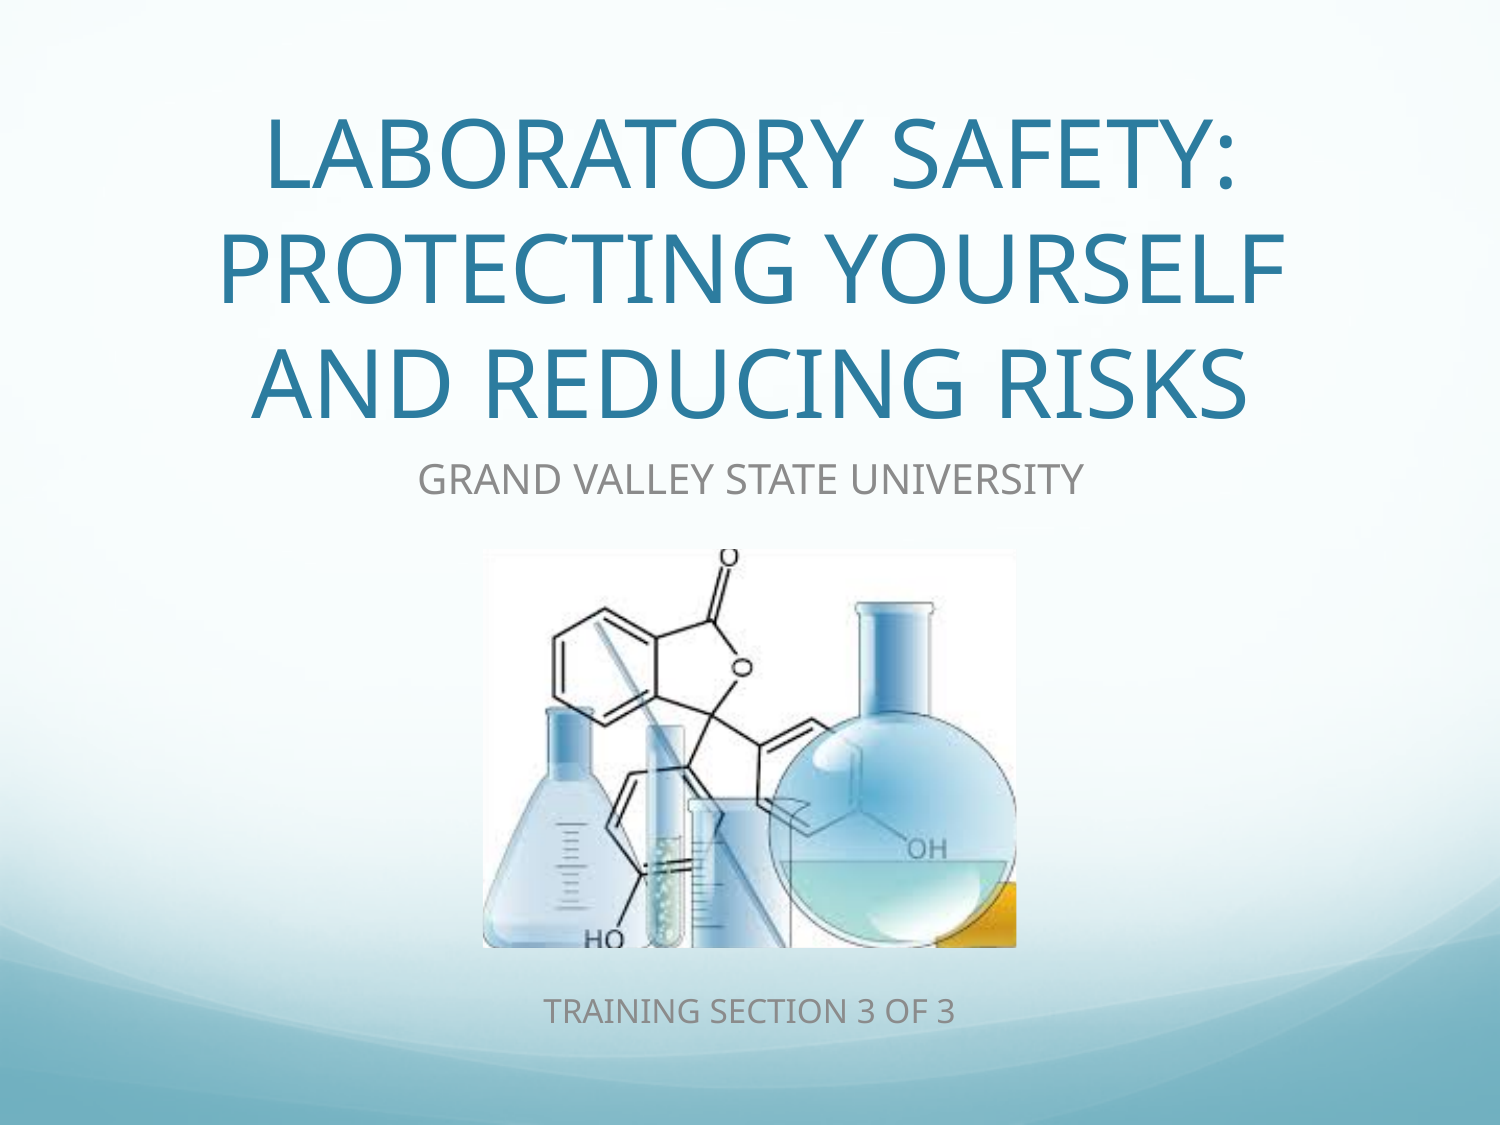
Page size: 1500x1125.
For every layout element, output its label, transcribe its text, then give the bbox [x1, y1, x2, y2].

list Grand Valley State University [90, 445, 1412, 692]
text_box Training Section 3 of 3 [482, 983, 1017, 1038]
title Laboratory Safety: Protecting Yourself and Reducing Risks [90, 221, 1412, 445]
picture [482, 549, 1017, 949]
